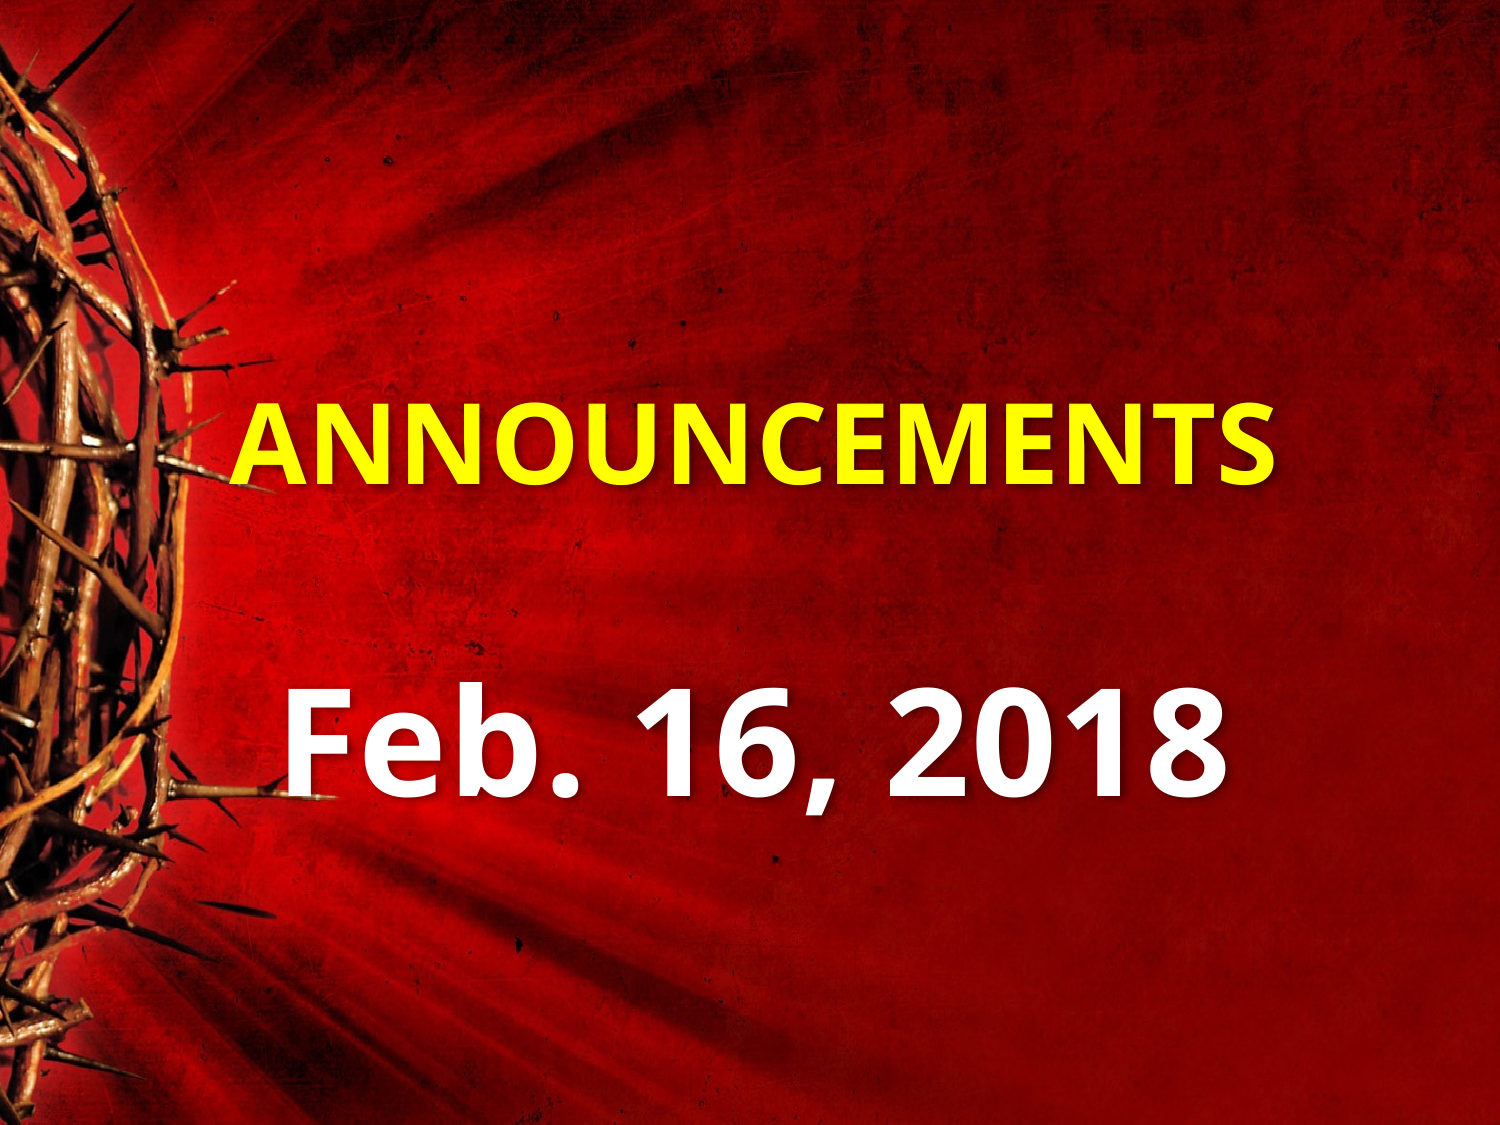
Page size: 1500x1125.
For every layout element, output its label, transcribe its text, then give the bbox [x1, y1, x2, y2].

text_box ANNOUNCEMENTS [214, 364, 1294, 514]
text_box Feb. 16, 2018 [260, 638, 1248, 834]
picture [0, 0, 1500, 1125]
